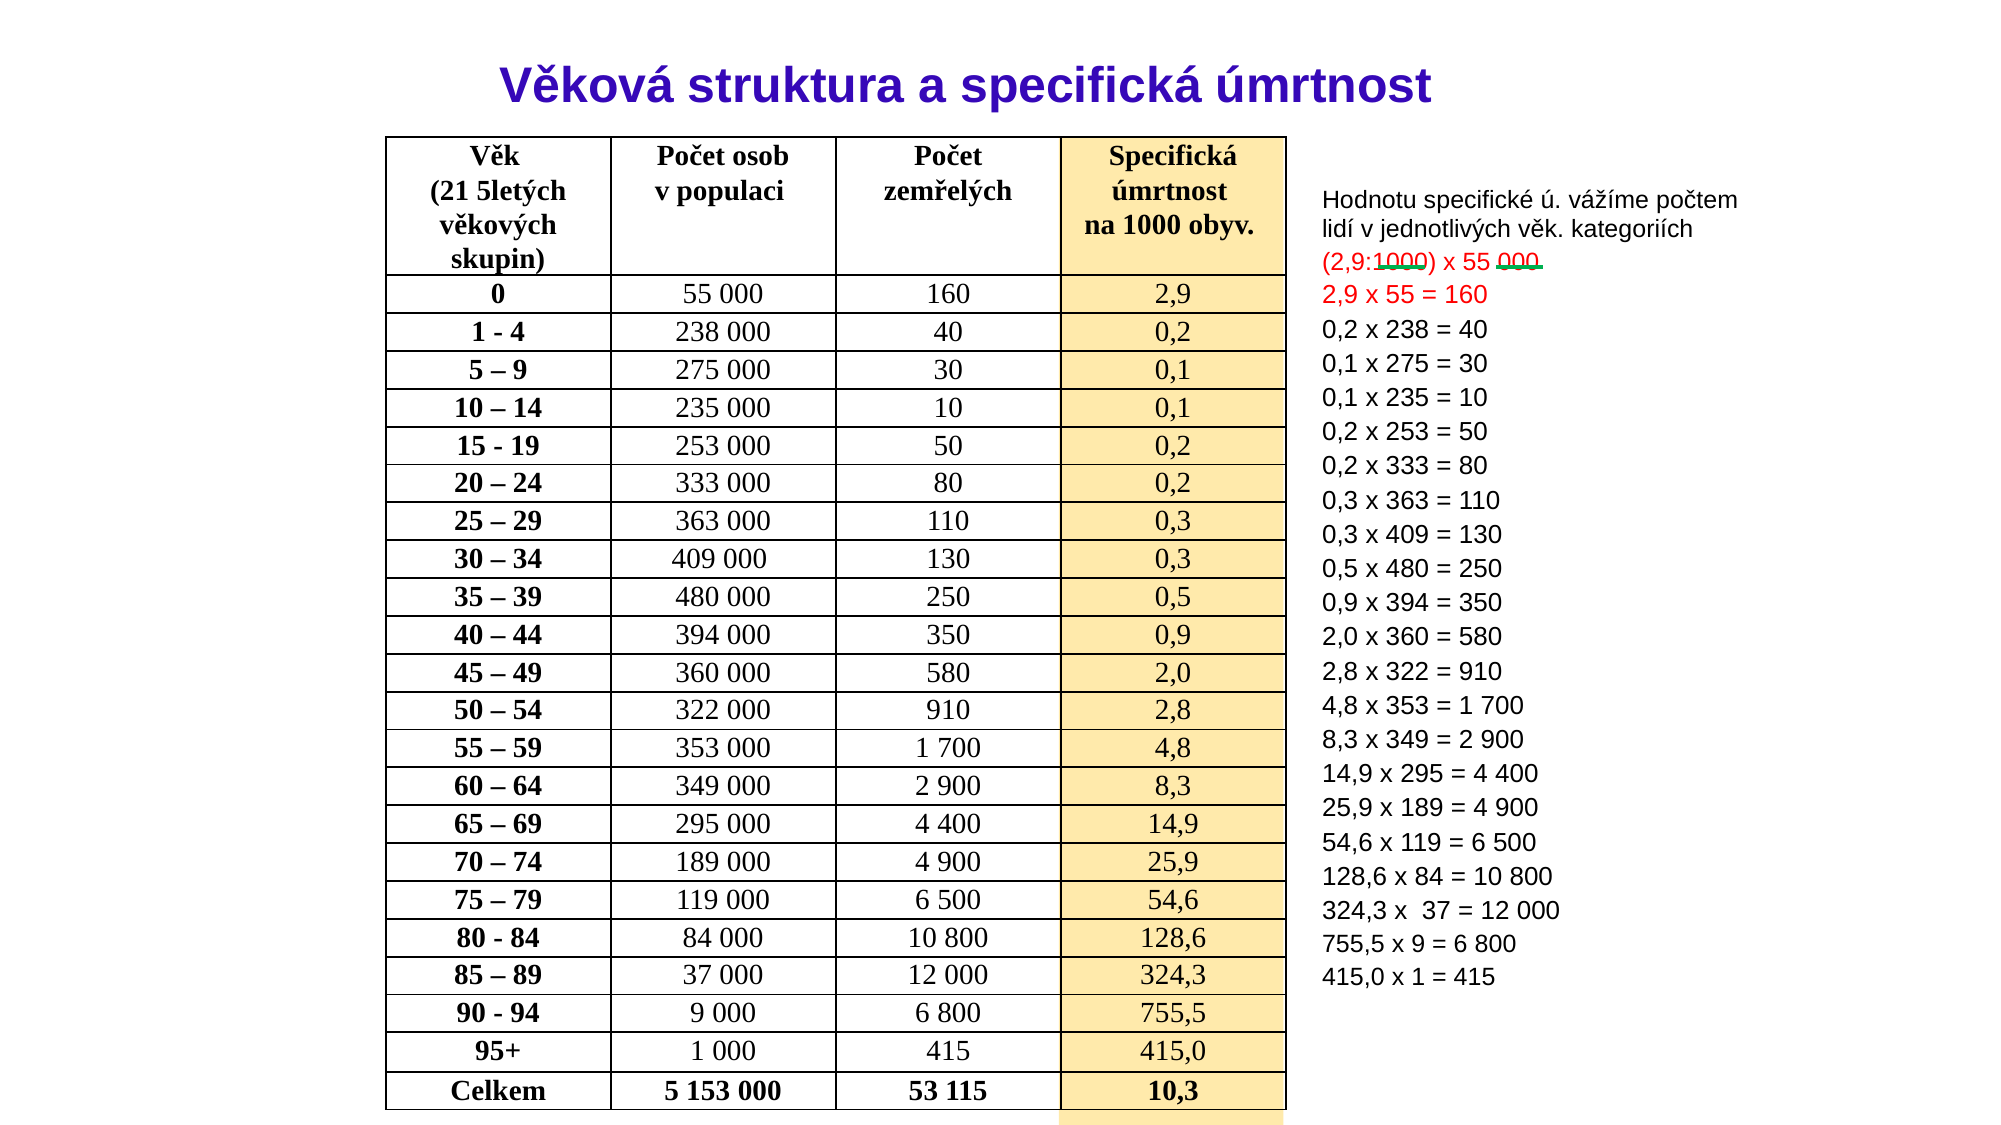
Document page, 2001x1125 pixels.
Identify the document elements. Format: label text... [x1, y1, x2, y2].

table_cell 2,8 [1062, 693, 1285, 729]
table_cell 85 – 89 [387, 958, 610, 994]
table_cell 0,3 [1062, 503, 1285, 539]
table_cell 415,0 [1062, 1033, 1285, 1071]
table_cell 415 [837, 1033, 1060, 1071]
table_cell 14,9 [1062, 806, 1285, 842]
table_cell 349 000 [612, 768, 835, 804]
table_cell 128,6 [1062, 920, 1285, 956]
table_cell 80 - 84 [387, 920, 610, 956]
table_cell 110 [837, 503, 1060, 539]
table_cell 322 000 [612, 693, 835, 729]
table_cell 95+ [387, 1033, 610, 1071]
table_cell 8,3 [1062, 768, 1285, 804]
table_cell 1 700 [837, 730, 1060, 766]
table_cell 10 [837, 390, 1060, 426]
table_cell 5 153 000 [612, 1073, 835, 1109]
table_cell 9 000 [612, 995, 835, 1031]
table_cell 0,1 [1062, 390, 1285, 426]
table_cell 580 [837, 655, 1060, 691]
table_cell 755,5 [1062, 995, 1285, 1031]
table_cell 45 – 49 [387, 655, 610, 691]
table_cell 4,8 [1062, 730, 1285, 766]
table_cell 360 000 [612, 655, 835, 691]
table_cell 55 000 [612, 276, 835, 312]
table_cell 50 – 54 [387, 693, 610, 729]
table_cell 25,9 [1062, 844, 1285, 880]
list Hodnotu specifické ú. vážíme počtem lidí v jednotlivých věk. kategoriích (2,9:1000) x 55 000 2,9 x 55 = 160 0,2 x 238 = 40 0,1 x 275 = 30 0,1 x 235 = 10 0,2 x 253 = 50 0,2 x 333 = 80 0,3 x 363 = 110 0,3 x 409 = 130 0,5 x 480 = 250 0,9 x 394 = 350 2,0 x 360 = 580 2,8 x 322 = 910 4,8 x 353 = 1 700 8,3 x 349 = 2 900 14,9 x 295 = 4 400 25,9 x 189 = 4 900 54,6 x 119 = 6 500 128,6 x 84 = 10 800 324,3 x 37 = 12 000 755,5 x 9 = 6 800 415,0 x 1 = 415 [1307, 178, 1760, 1115]
table_cell 235 000 [612, 390, 835, 426]
table_cell 90 - 94 [387, 995, 610, 1031]
table_cell 50 [837, 428, 1060, 464]
table_cell 6 800 [837, 995, 1060, 1031]
table_cell 30 – 34 [387, 541, 610, 577]
table_cell 20 – 24 [387, 465, 610, 501]
table_cell 1 - 4 [387, 314, 610, 350]
table_cell 0,9 [1062, 617, 1285, 653]
table_cell 394 000 [612, 617, 835, 653]
table_cell 4 900 [837, 844, 1060, 880]
table_cell 2,0 [1062, 655, 1285, 691]
table_cell 54,6 [1062, 882, 1285, 918]
table_cell 40 [837, 314, 1060, 350]
table_cell 295 000 [612, 806, 835, 842]
table_cell 10 800 [837, 920, 1060, 956]
table_cell 130 [837, 541, 1060, 577]
table_cell 10 – 14 [387, 390, 610, 426]
table_cell 0,3 [1062, 541, 1285, 577]
table_cell 253 000 [612, 428, 835, 464]
table_cell 15 - 19 [387, 428, 610, 464]
table_cell 119 000 [612, 882, 835, 918]
text_box [1057, 1110, 1285, 1125]
table_cell 55 – 59 [387, 730, 610, 766]
table_cell 910 [837, 693, 1060, 729]
table_cell 275 000 [612, 352, 835, 388]
table_cell 25 – 29 [387, 503, 610, 539]
table_cell 75 – 79 [387, 882, 610, 918]
table_cell 0,2 [1062, 314, 1285, 350]
table_cell 0,1 [1062, 352, 1285, 388]
table_cell 4 400 [837, 806, 1060, 842]
table_header Věk (21 5letých věkových skupin) [387, 179, 610, 274]
table_cell 37 000 [612, 958, 835, 994]
table_cell 350 [837, 617, 1060, 653]
table_cell 480 000 [612, 579, 835, 615]
table_cell 35 – 39 [387, 579, 610, 615]
table_cell Celkem [387, 1073, 610, 1109]
table_cell 189 000 [612, 844, 835, 880]
table_cell 250 [837, 579, 1060, 615]
table_cell 363 000 [612, 503, 835, 539]
table_header Počet osob v populaci [612, 179, 835, 274]
table_cell 40 – 44 [387, 617, 610, 653]
table_cell 0,5 [1062, 579, 1285, 615]
table_cell 353 000 [612, 730, 835, 766]
table_cell 409 000 [612, 541, 835, 577]
table_cell 80 [837, 465, 1060, 501]
table_cell 0,2 [1062, 428, 1285, 464]
table_cell 6 500 [837, 882, 1060, 918]
table_cell 84 000 [612, 920, 835, 956]
table_cell 53 115 [837, 1073, 1060, 1109]
table_cell 160 [837, 276, 1060, 312]
table_cell 2 900 [837, 768, 1060, 804]
table_cell 60 – 64 [387, 768, 610, 804]
table_header Specifická úmrtnost na 1000 obyv. [1062, 179, 1285, 274]
table_cell 30 [837, 352, 1060, 388]
table_cell 2,9 [1062, 276, 1285, 312]
table_cell 70 – 74 [387, 844, 610, 880]
table_cell 0 [387, 276, 610, 312]
table_cell 324,3 [1062, 958, 1285, 994]
table_cell 65 – 69 [387, 806, 610, 842]
table_cell 12 000 [837, 958, 1060, 994]
title Věková struktura a specifická úmrtnost [291, 0, 1642, 179]
table_cell 10,3 [1062, 1073, 1285, 1109]
table_cell 238 000 [612, 314, 835, 350]
table_cell 0,2 [1062, 465, 1285, 501]
table_cell 333 000 [612, 465, 835, 501]
table_cell 5 – 9 [387, 352, 610, 388]
table_header Počet zemřelých [837, 179, 1060, 274]
table_cell 1 000 [612, 1033, 835, 1071]
